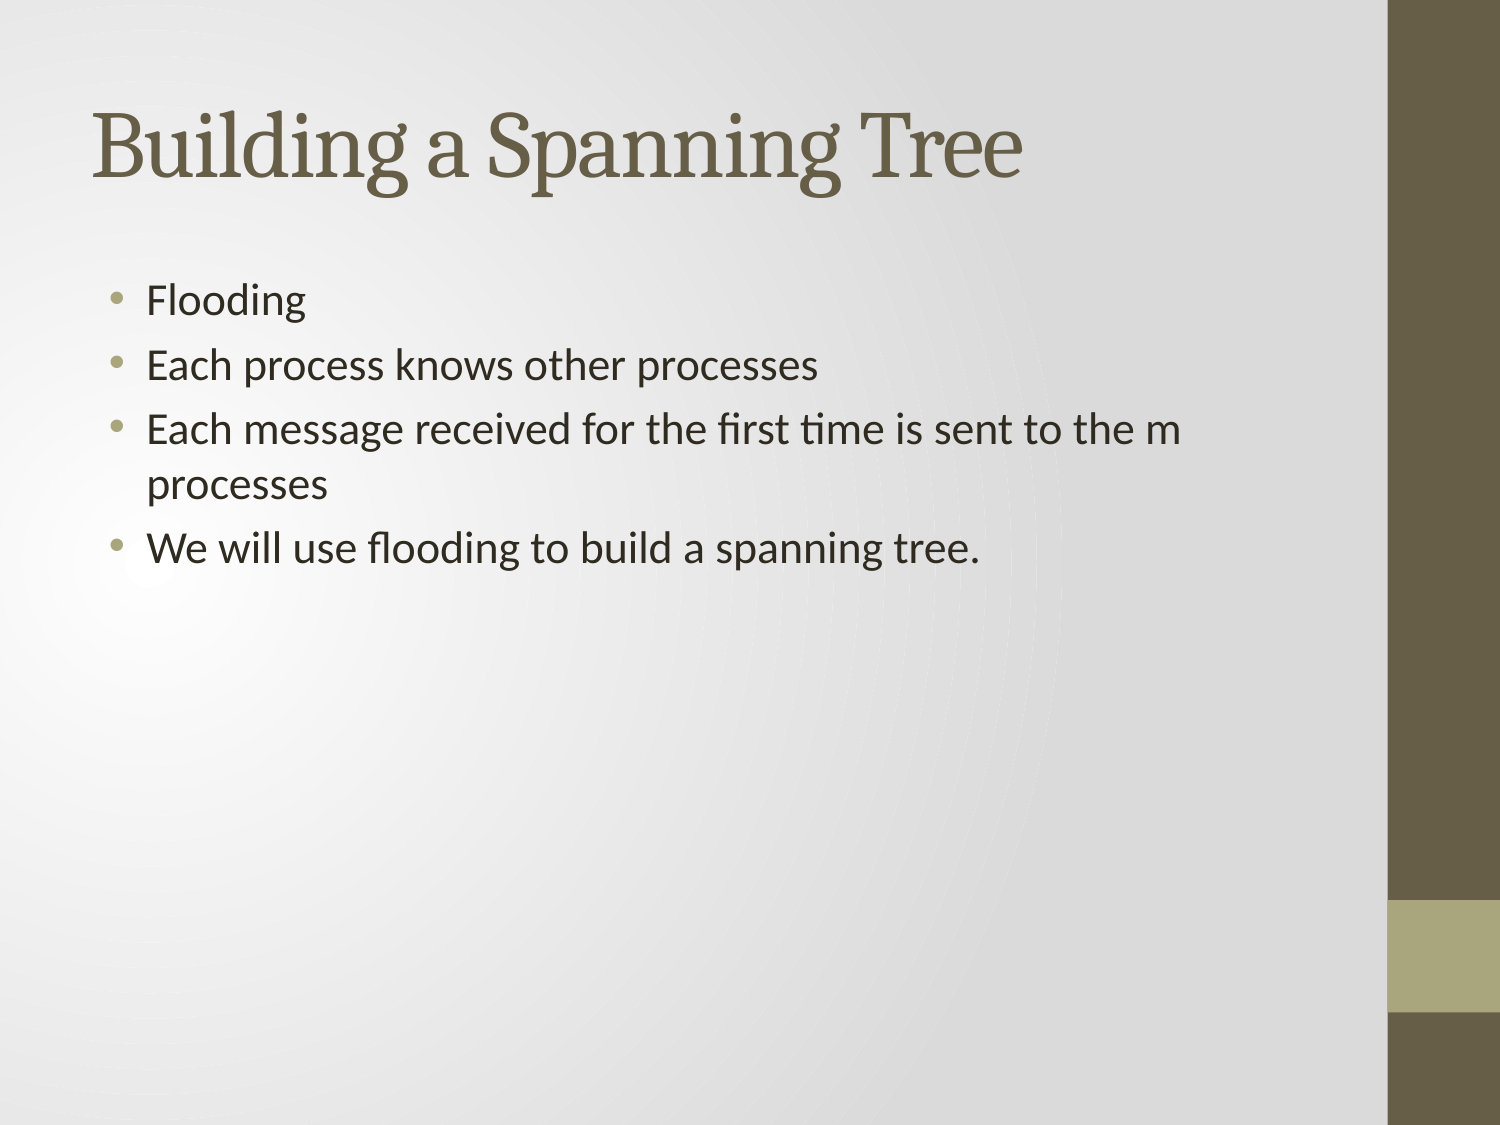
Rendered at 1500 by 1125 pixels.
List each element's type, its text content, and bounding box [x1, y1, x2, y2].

title Building a Spanning Tree [75, 45, 1325, 233]
list Flooding Each process knows other processes Each message received for the first time is sent to the m processes We will use flooding to build a spanning tree. [75, 262, 1325, 1050]
